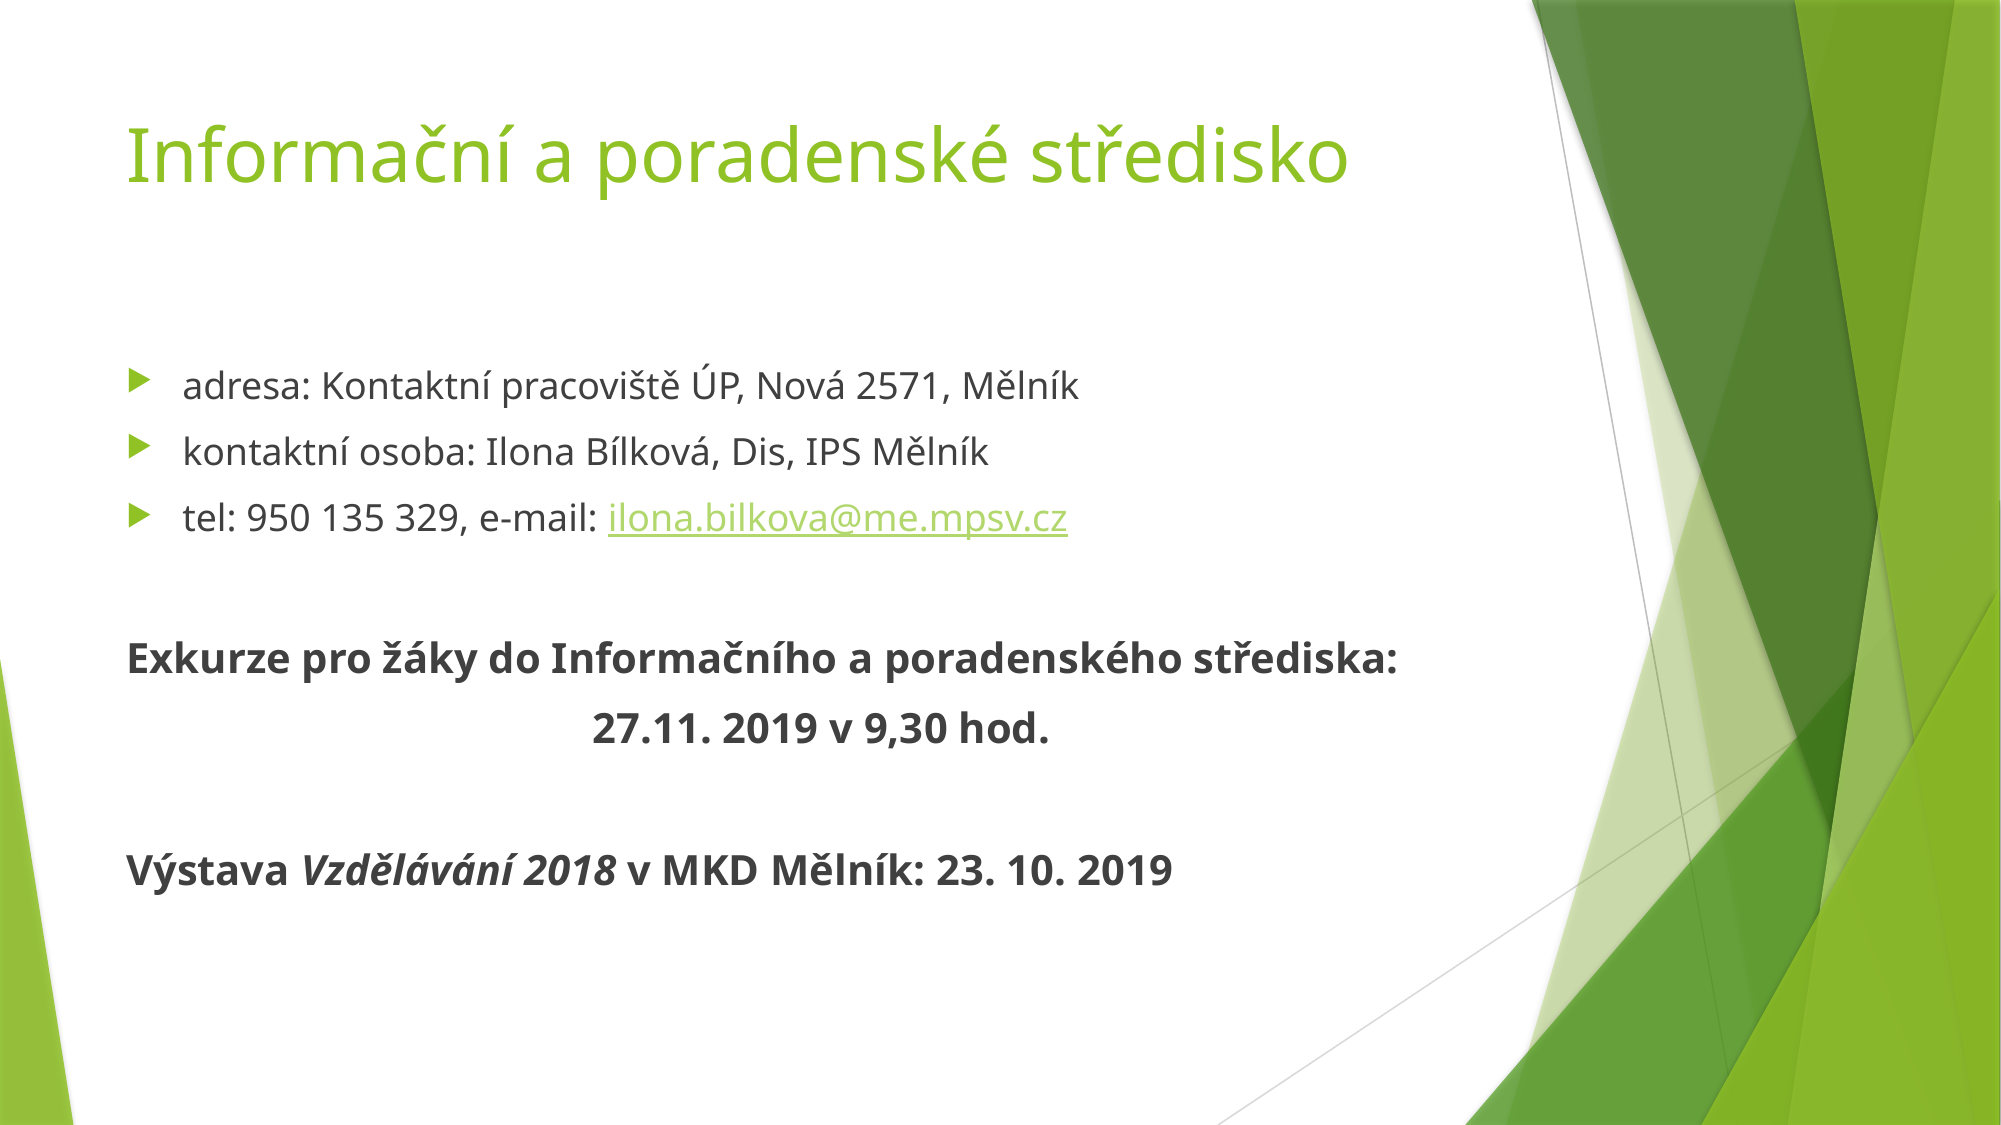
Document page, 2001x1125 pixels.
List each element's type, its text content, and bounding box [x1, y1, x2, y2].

title Informační a poradenské středisko [111, 99, 1522, 317]
list adresa: Kontaktní pracoviště ÚP, Nová 2571, Mělník kontaktní osoba: Ilona Bílková, Dis, IPS Mělník tel: 950 135 329, e-mail: ilona.bilkova@me.mpsv.cz Exkurze pro žáky do Informačního a poradenského střediska: 27.11. 2019 v 9,30 hod. Výstava Vzdělávání 2018 v MKD Mělník: 23. 10. 2019 [111, 354, 1522, 992]
